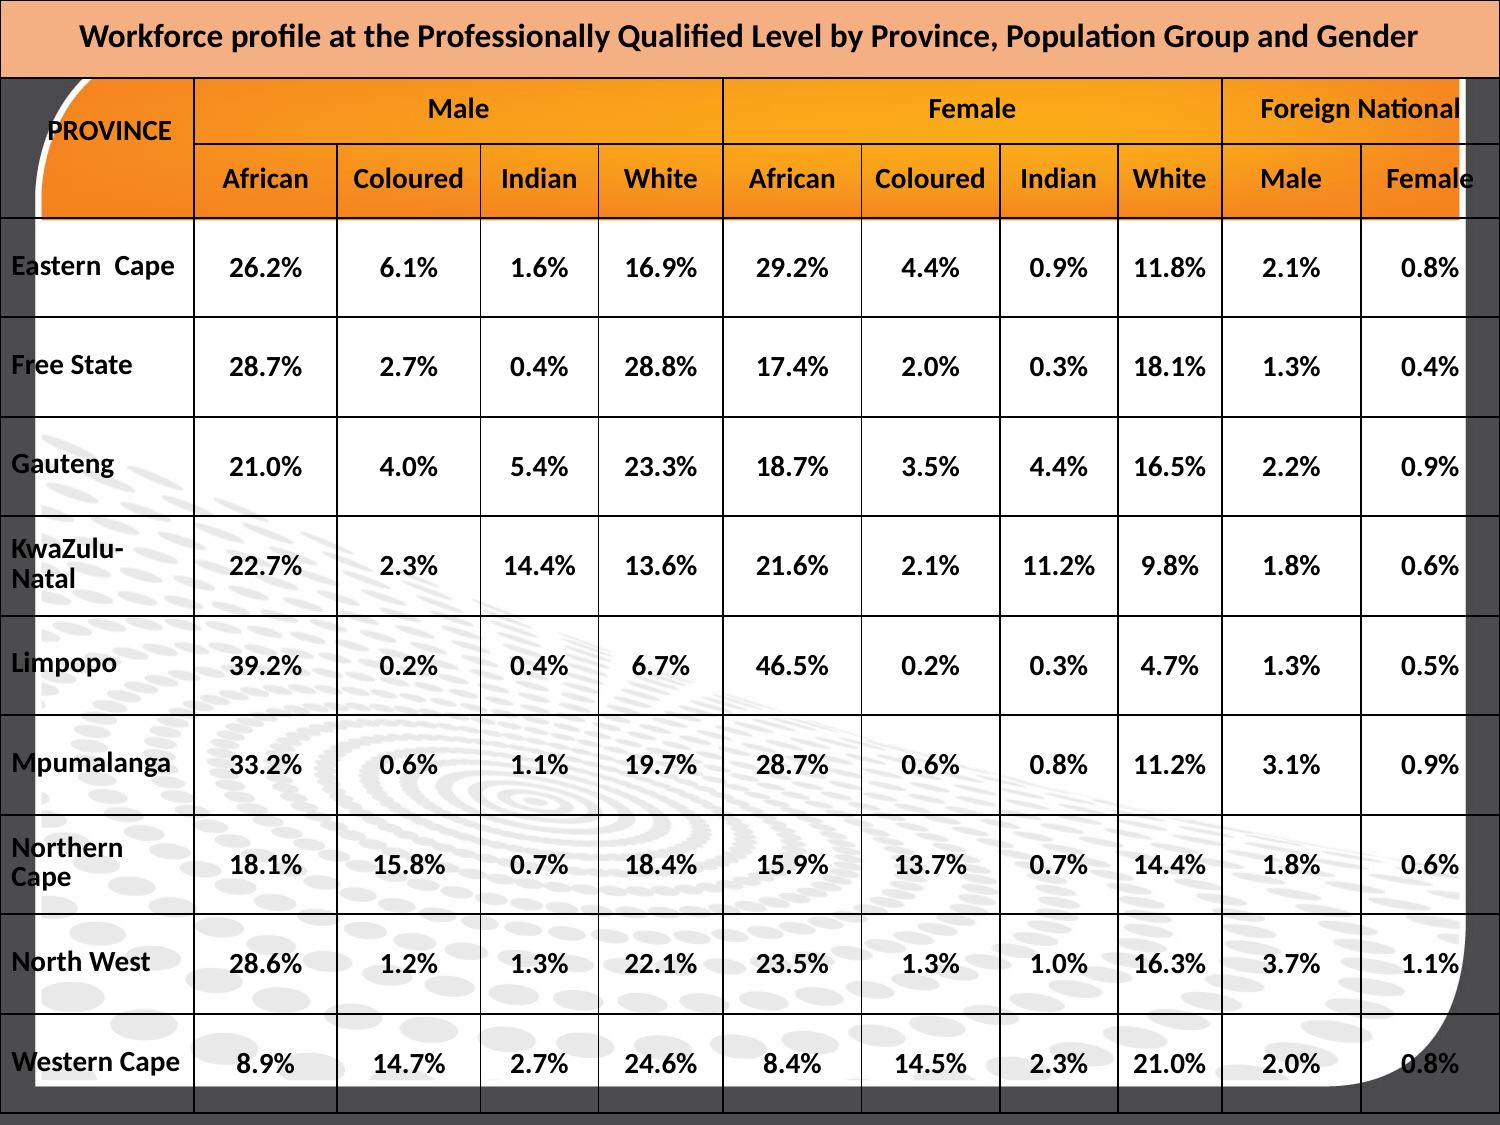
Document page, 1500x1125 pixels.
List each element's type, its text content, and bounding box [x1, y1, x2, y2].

table_cell 0.3% [1001, 617, 1117, 714]
table_cell 11.2% [1119, 716, 1221, 814]
table_cell Gauteng [1, 418, 193, 515]
table_cell 14.4% [481, 517, 598, 615]
table_cell Western Cape [1, 1015, 193, 1112]
table_cell 0.2% [862, 617, 999, 714]
table_cell 0.7% [1001, 816, 1117, 913]
table_cell 29.2% [724, 219, 861, 316]
table_cell 2.7% [338, 318, 480, 416]
table_cell Indian [481, 145, 598, 217]
table_cell 16.5% [1119, 418, 1221, 515]
table_cell 0.9% [1362, 418, 1499, 515]
table_cell 2.0% [862, 318, 999, 416]
table_cell 0.5% [1362, 617, 1499, 714]
table_cell 17.4% [724, 318, 861, 416]
table_cell 21.6% [724, 517, 861, 615]
table_cell 0.6% [1362, 816, 1499, 913]
table_cell 18.4% [599, 816, 722, 913]
table_cell 8.4% [724, 1015, 861, 1112]
table_cell 33.2% [195, 716, 336, 814]
table_cell 0.4% [481, 617, 598, 714]
table_cell 13.6% [599, 517, 722, 615]
table_cell 11.2% [1001, 517, 1117, 615]
table_cell 0.9% [1001, 219, 1117, 316]
table_cell 18.7% [724, 418, 861, 515]
table_cell 28.7% [724, 716, 861, 814]
table_cell Male [195, 79, 722, 143]
table_cell North West [1, 915, 193, 1013]
table_cell 28.8% [599, 318, 722, 416]
table_cell 13.7% [862, 816, 999, 913]
table_cell 14.7% [338, 1015, 480, 1112]
table_cell 2.1% [862, 517, 999, 615]
table_cell 0.6% [862, 716, 999, 814]
table_cell 14.5% [862, 1015, 999, 1112]
table_cell White [599, 145, 722, 217]
table_cell KwaZulu-Natal [1, 517, 193, 615]
table_cell 46.5% [724, 617, 861, 714]
table_cell 2.1% [1223, 219, 1360, 316]
table_cell African [724, 145, 861, 217]
table_cell 1.1% [1362, 915, 1499, 1013]
table_cell 4.7% [1119, 617, 1221, 714]
table_cell 2.3% [338, 517, 480, 615]
table_cell Coloured [338, 145, 480, 217]
table_cell 1.2% [338, 915, 480, 1013]
table_cell 4.4% [862, 219, 999, 316]
table_cell 11.8% [1119, 219, 1221, 316]
table_cell 4.4% [1001, 418, 1117, 515]
table_cell 1.3% [1223, 318, 1360, 416]
table_cell 0.7% [481, 816, 598, 913]
table_cell 2.2% [1223, 418, 1360, 515]
table_cell 1.3% [481, 915, 598, 1013]
table_cell 23.3% [599, 418, 722, 515]
table_cell 1.3% [862, 915, 999, 1013]
table_cell 0.8% [1362, 1015, 1499, 1112]
table_cell Free State [1, 318, 193, 416]
table_cell 15.9% [724, 816, 861, 913]
table_cell 16.9% [599, 219, 722, 316]
table_cell Eastern Cape [1, 219, 193, 316]
table_cell Female [1362, 145, 1499, 217]
table_cell Foreign National [1223, 79, 1499, 143]
table_cell 15.8% [338, 816, 480, 913]
picture [0, 1114, 1500, 1125]
table_cell 2.7% [481, 1015, 598, 1112]
table_cell 16.3% [1119, 915, 1221, 1013]
table_cell 24.6% [599, 1015, 722, 1112]
table_cell 1.1% [481, 716, 598, 814]
table_cell 1.8% [1223, 517, 1360, 615]
table_header Workforce profile at the Professionally Qualified Level by Province, Population Group and Gender [1, 1, 1499, 77]
table_cell 39.2% [195, 617, 336, 714]
table_cell 6.1% [338, 219, 480, 316]
table_cell 23.5% [724, 915, 861, 1013]
table_cell 2.0% [1223, 1015, 1360, 1112]
table_cell Indian [1001, 145, 1117, 217]
table_cell 0.4% [481, 318, 598, 416]
table_cell 18.1% [1119, 318, 1221, 416]
table_cell 28.6% [195, 915, 336, 1013]
table_cell White [1119, 145, 1221, 217]
table_cell 0.8% [1001, 716, 1117, 814]
table_cell 0.6% [338, 716, 480, 814]
table_cell 3.5% [862, 418, 999, 515]
table_cell 9.8% [1119, 517, 1221, 615]
table_cell 22.7% [195, 517, 336, 615]
table_cell 3.1% [1223, 716, 1360, 814]
table_cell Limpopo [1, 617, 193, 714]
table_cell 1.0% [1001, 915, 1117, 1013]
table_cell Coloured [862, 145, 999, 217]
table_cell Female [724, 79, 1221, 143]
table_cell 3.7% [1223, 915, 1360, 1013]
table_cell 0.8% [1362, 219, 1499, 316]
table_cell Male [1223, 145, 1360, 217]
table_cell 1.3% [1223, 617, 1360, 714]
table_cell 2.3% [1001, 1015, 1117, 1112]
table_cell 0.9% [1362, 716, 1499, 814]
table_cell 19.7% [599, 716, 722, 814]
table_cell 8.9% [195, 1015, 336, 1112]
table_cell 28.7% [195, 318, 336, 416]
table_cell 26.2% [195, 219, 336, 316]
table_cell 14.4% [1119, 816, 1221, 913]
table_cell 0.6% [1362, 517, 1499, 615]
table_cell 22.1% [599, 915, 722, 1013]
table_cell 0.3% [1001, 318, 1117, 416]
table_cell 4.0% [338, 418, 480, 515]
table_cell African [195, 145, 336, 217]
table_cell 21.0% [195, 418, 336, 515]
table_cell 18.1% [195, 816, 336, 913]
table_cell 1.6% [481, 219, 598, 316]
table_cell 1.8% [1223, 816, 1360, 913]
table_cell 0.4% [1362, 318, 1499, 416]
table_cell 5.4% [481, 418, 598, 515]
table_cell 21.0% [1119, 1015, 1221, 1112]
table_cell 6.7% [599, 617, 722, 714]
table_cell PROVINCE [1, 79, 193, 217]
table_cell Northern Cape [1, 816, 193, 913]
table_cell Mpumalanga [1, 716, 193, 814]
table_cell 0.2% [338, 617, 480, 714]
